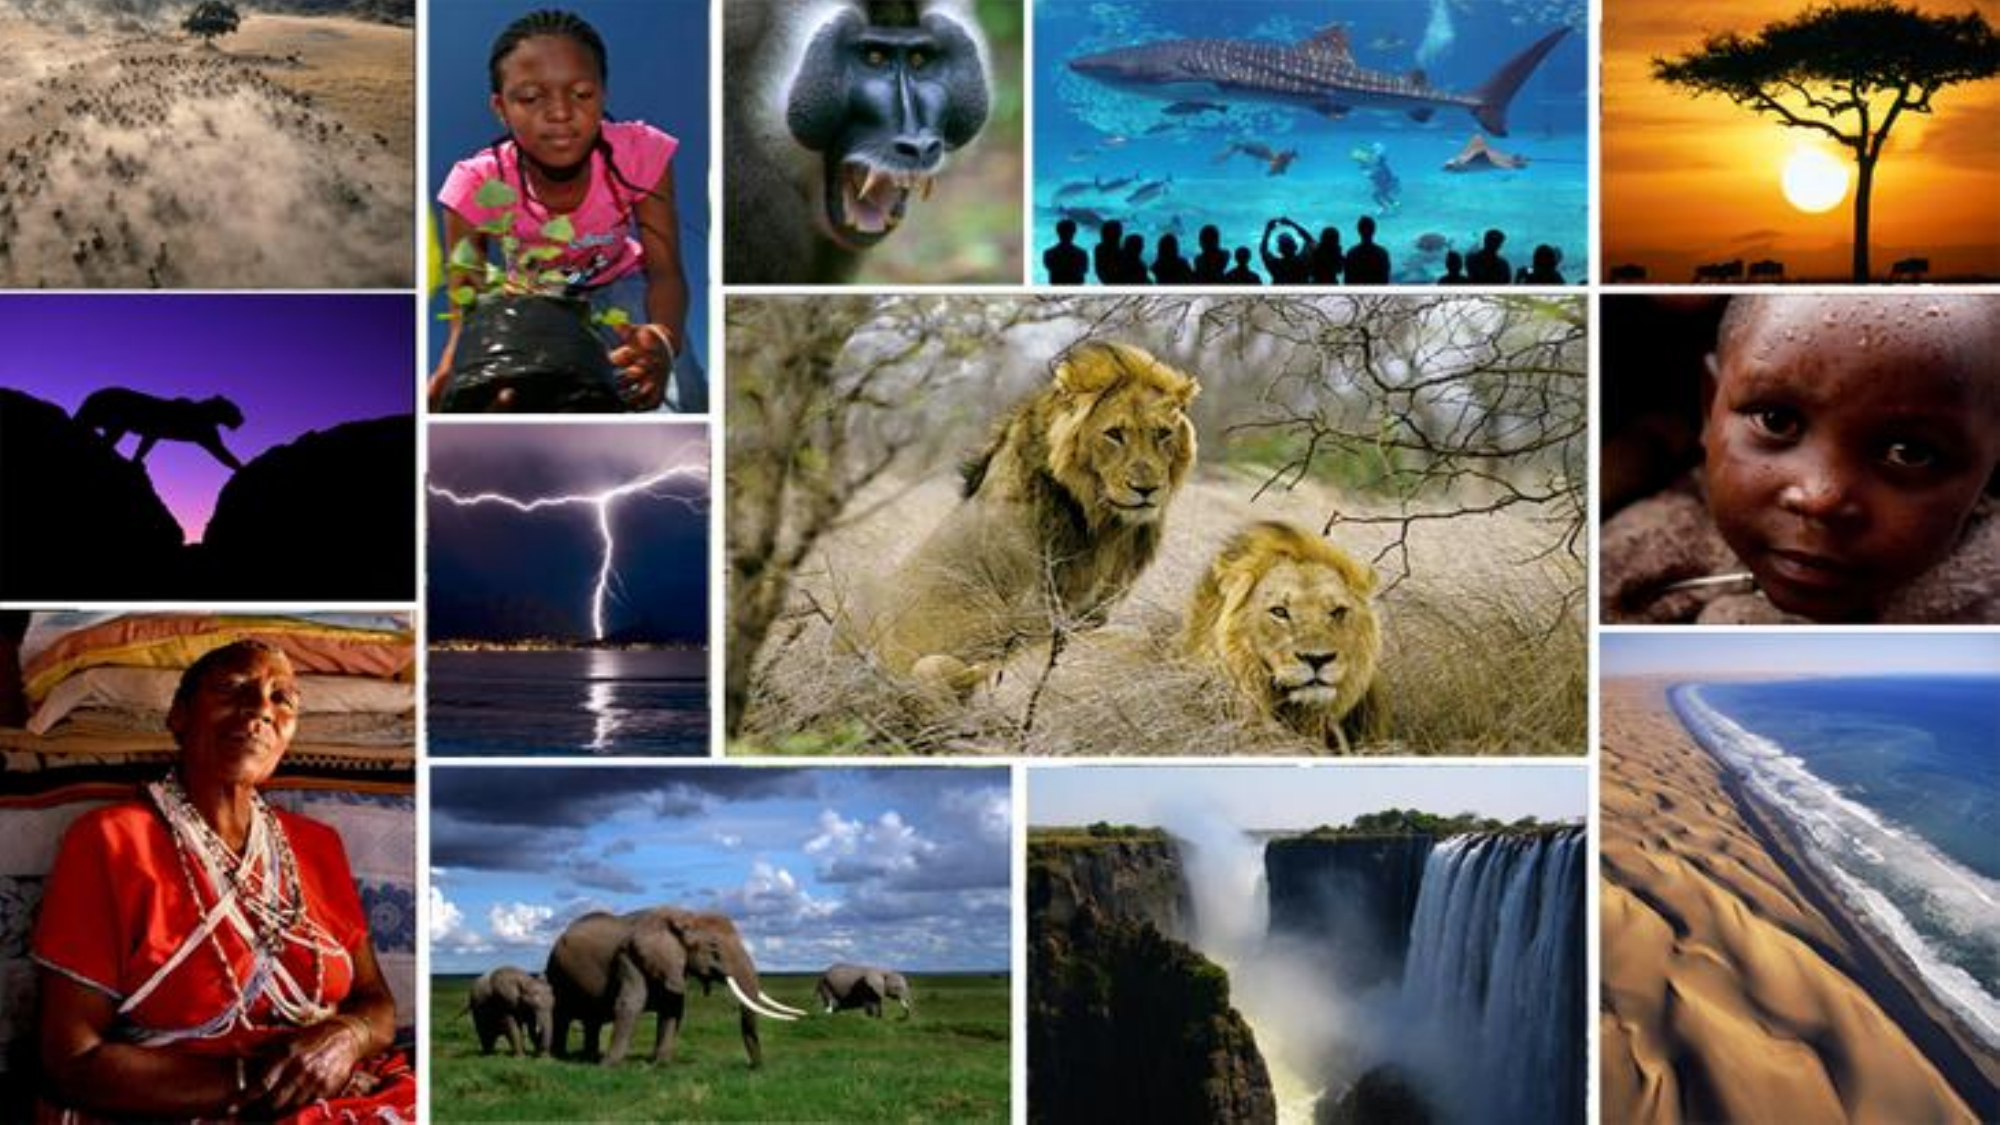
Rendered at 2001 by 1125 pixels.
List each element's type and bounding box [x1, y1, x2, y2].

list [0, 0, 2000, 1125]
